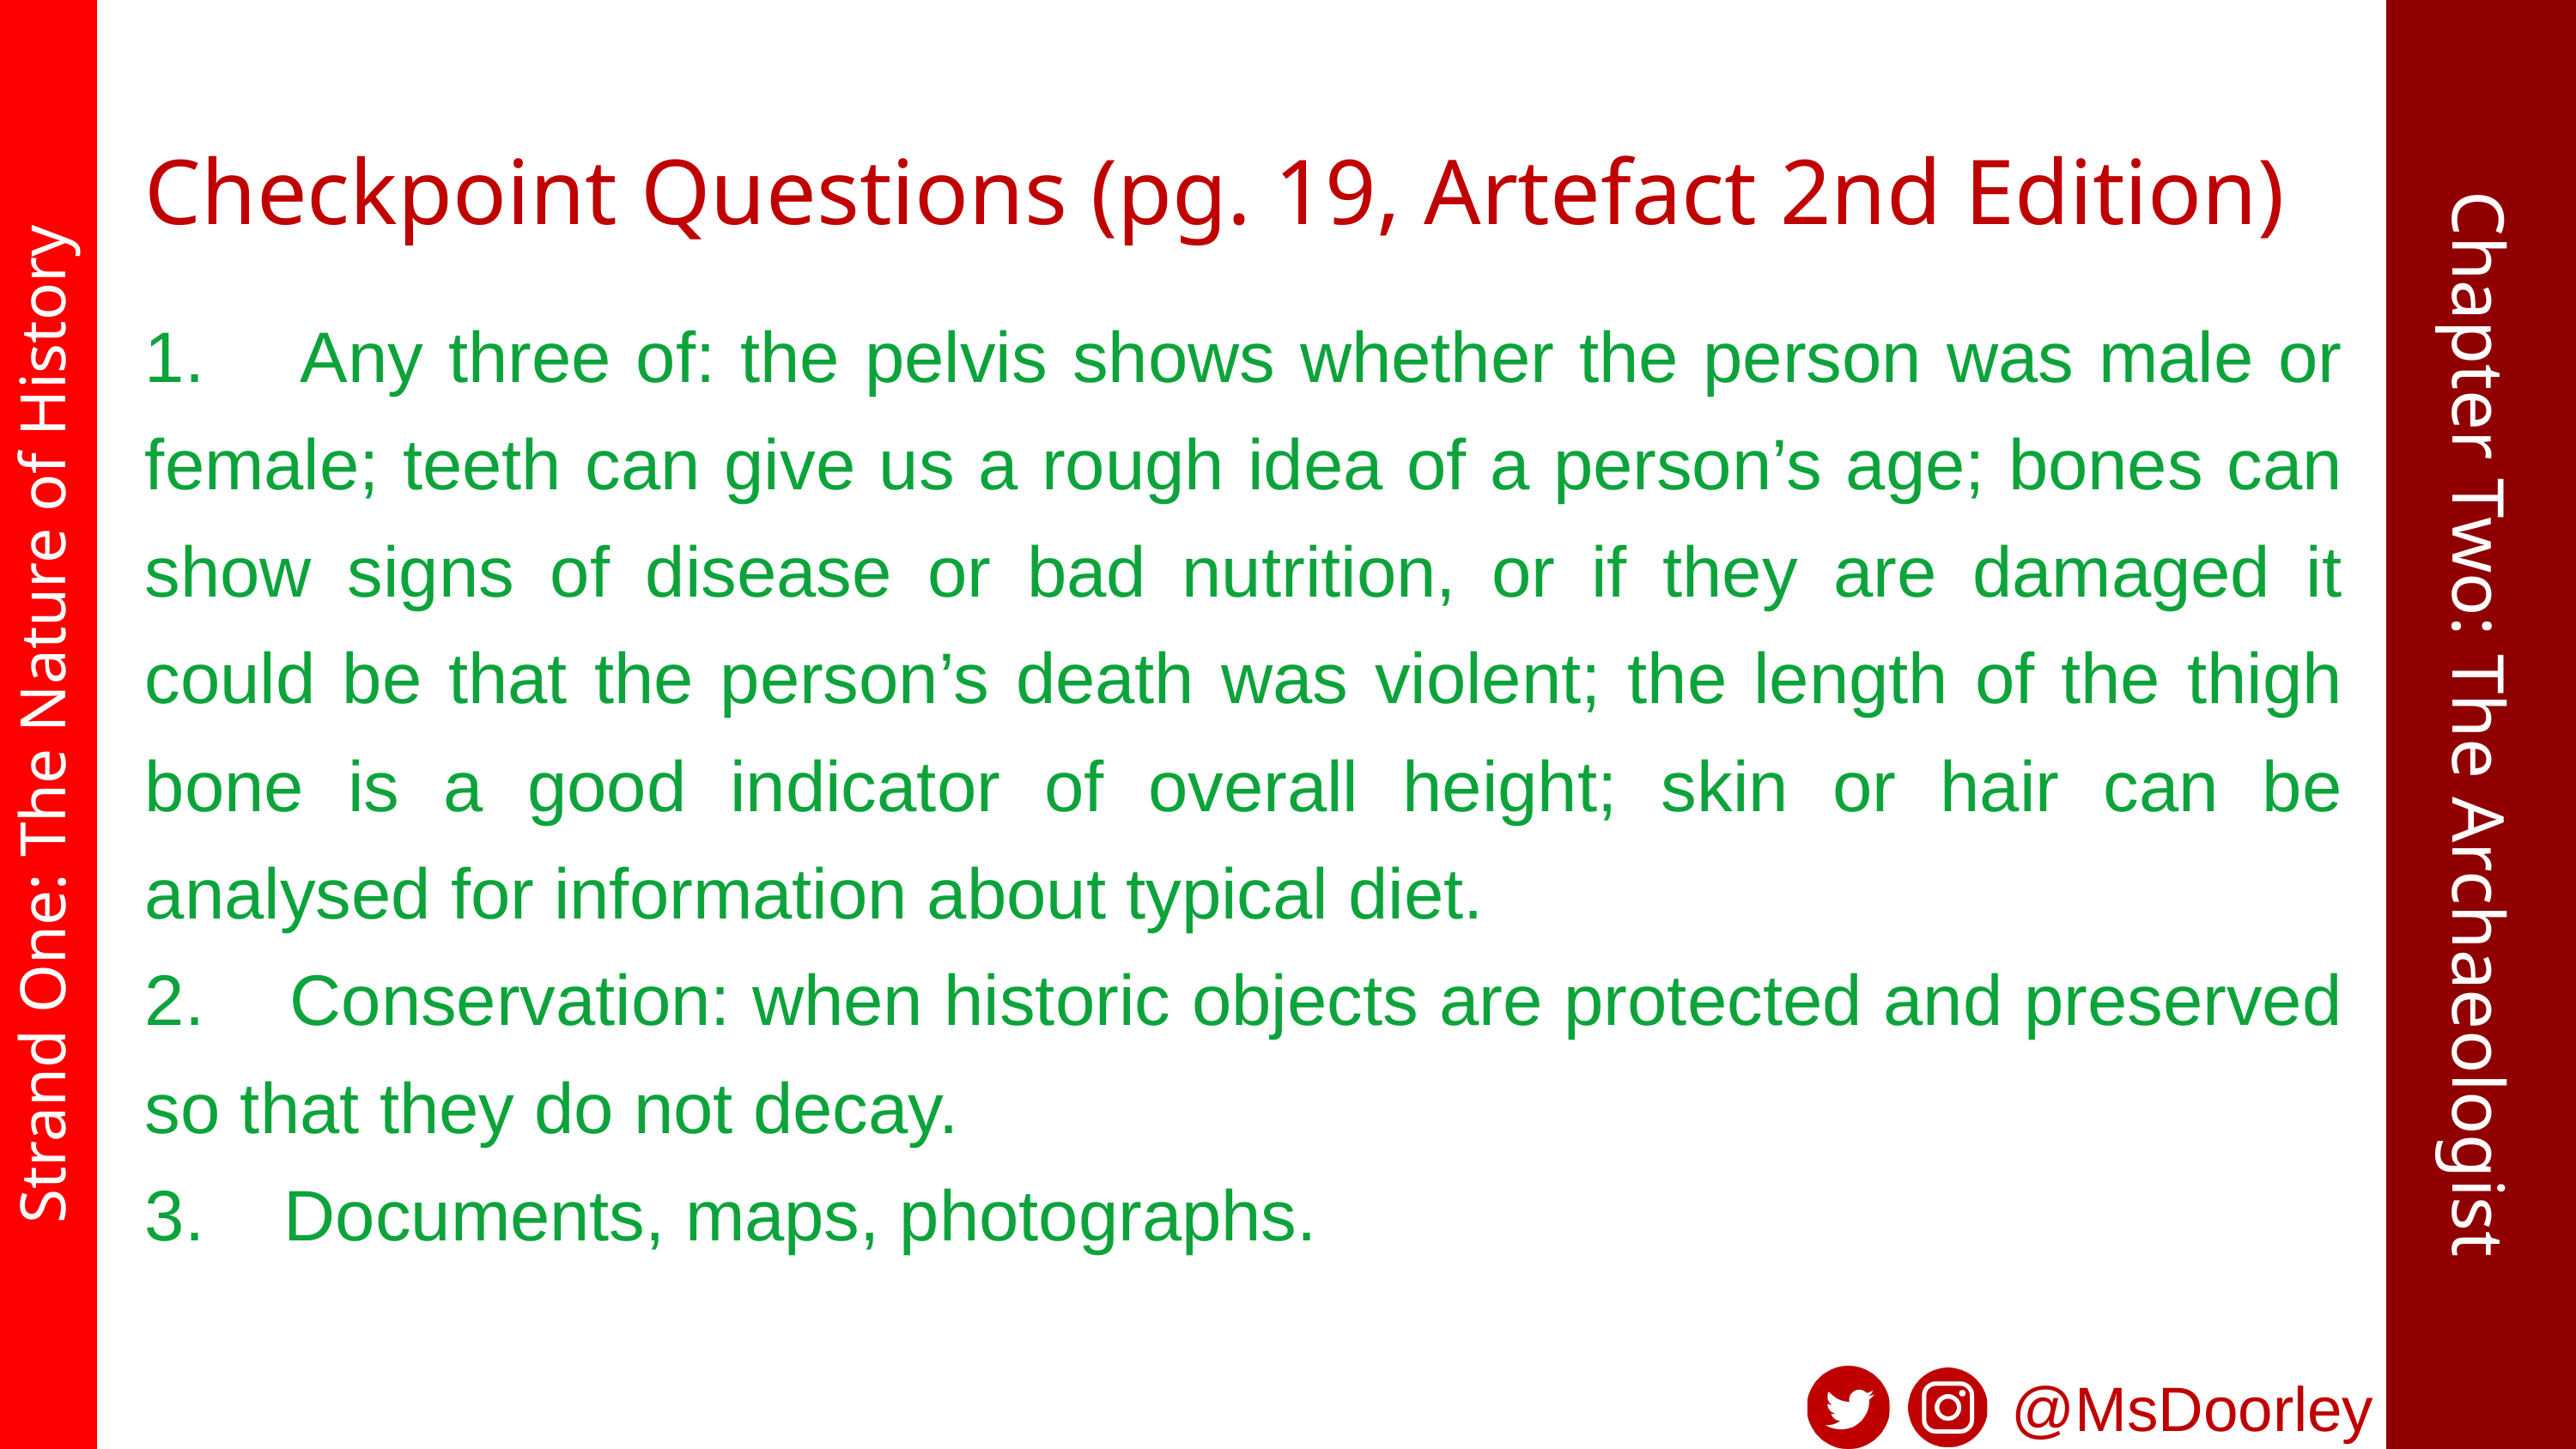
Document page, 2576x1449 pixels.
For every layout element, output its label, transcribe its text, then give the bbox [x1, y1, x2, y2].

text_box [0, 0, 97, 1449]
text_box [1807, 1366, 2386, 1449]
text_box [2385, 0, 2576, 1449]
text_box 1. Any three of: the pelvis shows whether the person was male or female; teeth can give us a rough idea of a person’s age; bones can show signs of disease or bad nutrition, or if they are damaged it could be that the person’s death was violent; the length of the thigh bone is a good indicator of overall height; skin or hair can be analysed for information about typical diet. 2. Conservation: when historic objects are protected and preserved so that they do not decay. 3. Documents, maps, photographs. [144, 288, 2344, 1362]
text_box Checkpoint Questions (pg. 19, Artefact 2nd Edition) [144, 116, 2344, 242]
